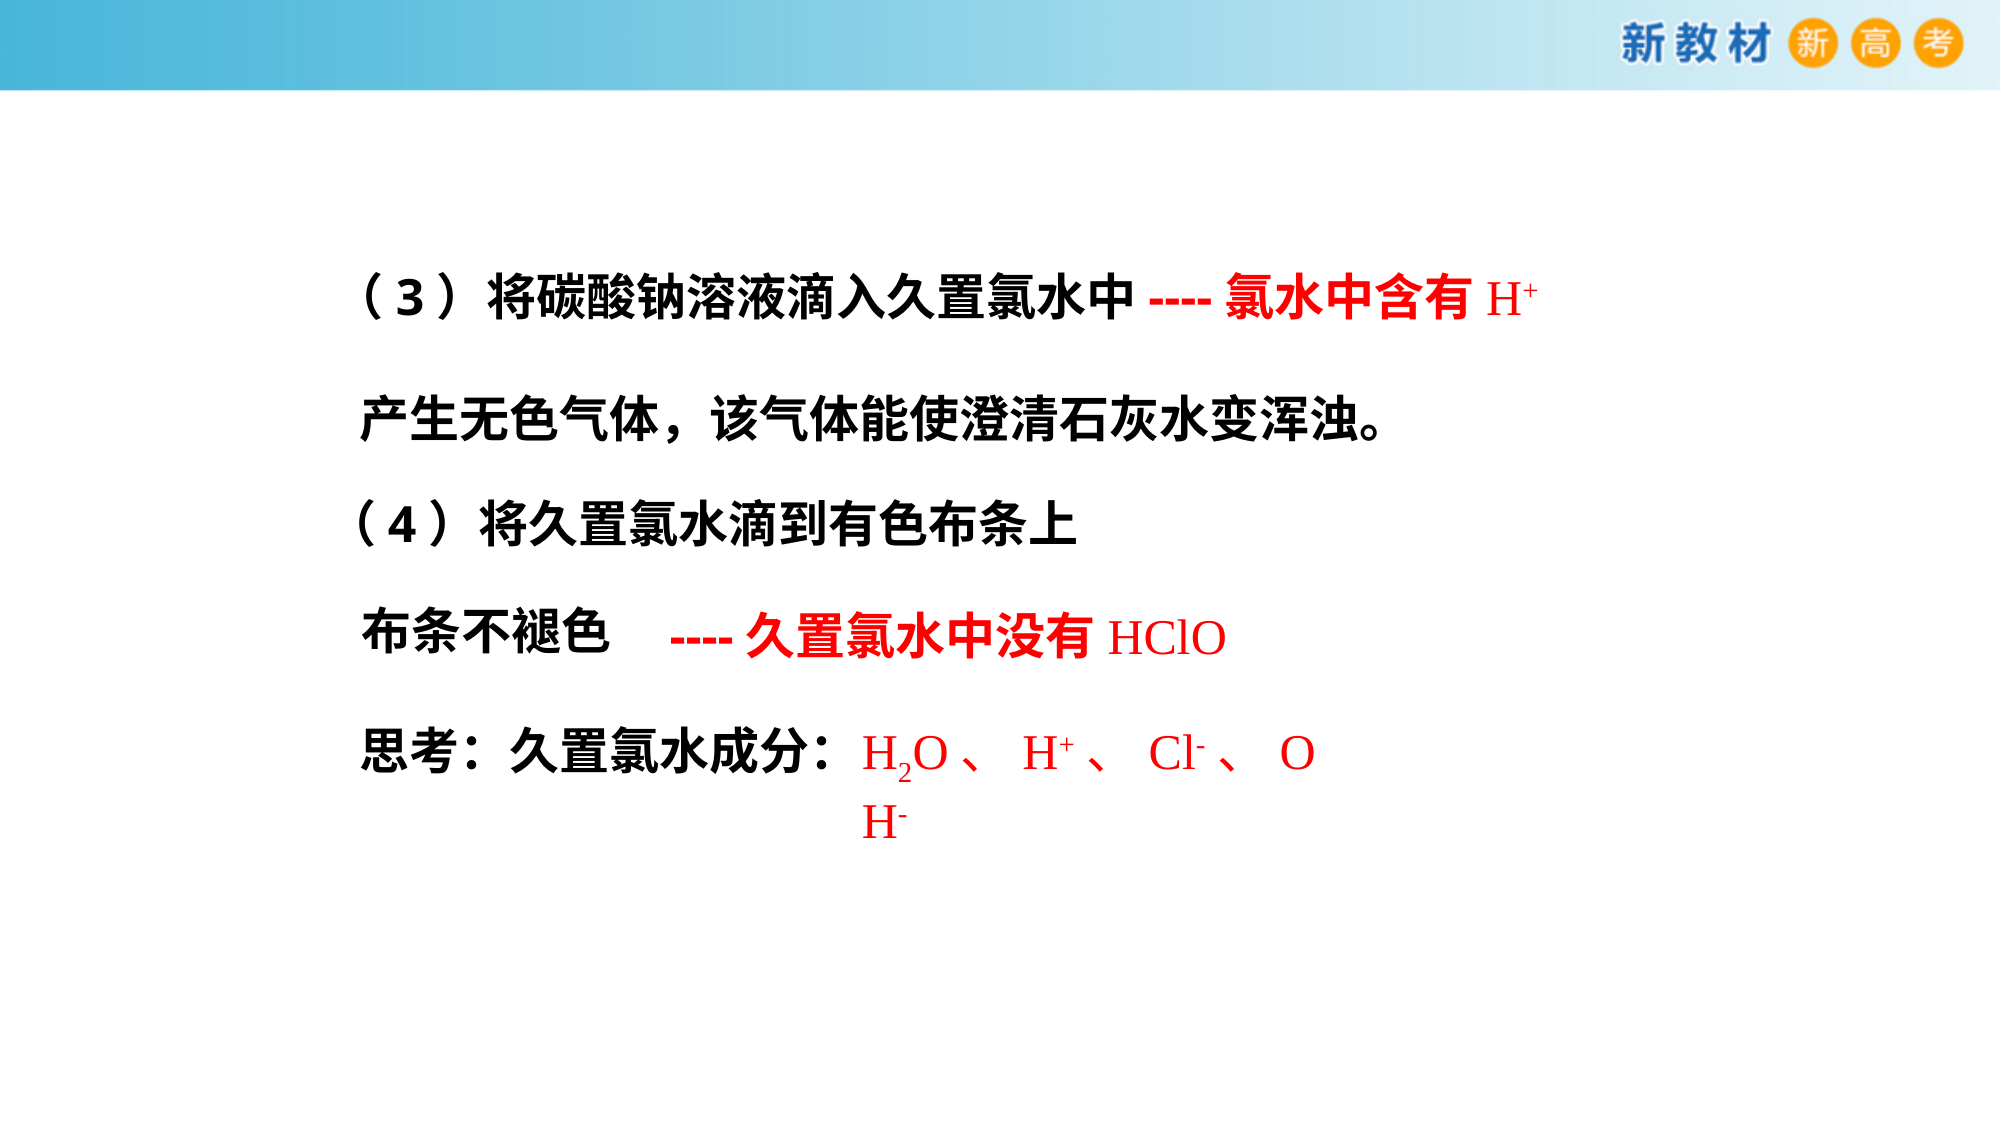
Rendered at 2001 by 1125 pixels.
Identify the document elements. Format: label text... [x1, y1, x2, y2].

text_box 思考：久置氯水成分： [344, 712, 847, 788]
text_box ----氯水中含有H+ [1133, 258, 1611, 333]
text_box 布条不褪色 [346, 591, 822, 667]
text_box 产生无色气体，该气体能使澄清石灰水变浑浊。 [344, 379, 1904, 455]
text_box ----久置氯水中没有HClO [654, 596, 1298, 672]
text_box （4）将久置氯水滴到有色布条上 [311, 484, 1094, 560]
picture [0, 0, 2001, 1125]
text_box H2O、H+、Cl-、OH- [847, 712, 1349, 856]
text_box （3）将碳酸钠溶液滴入久置氯水中 [319, 258, 1133, 333]
